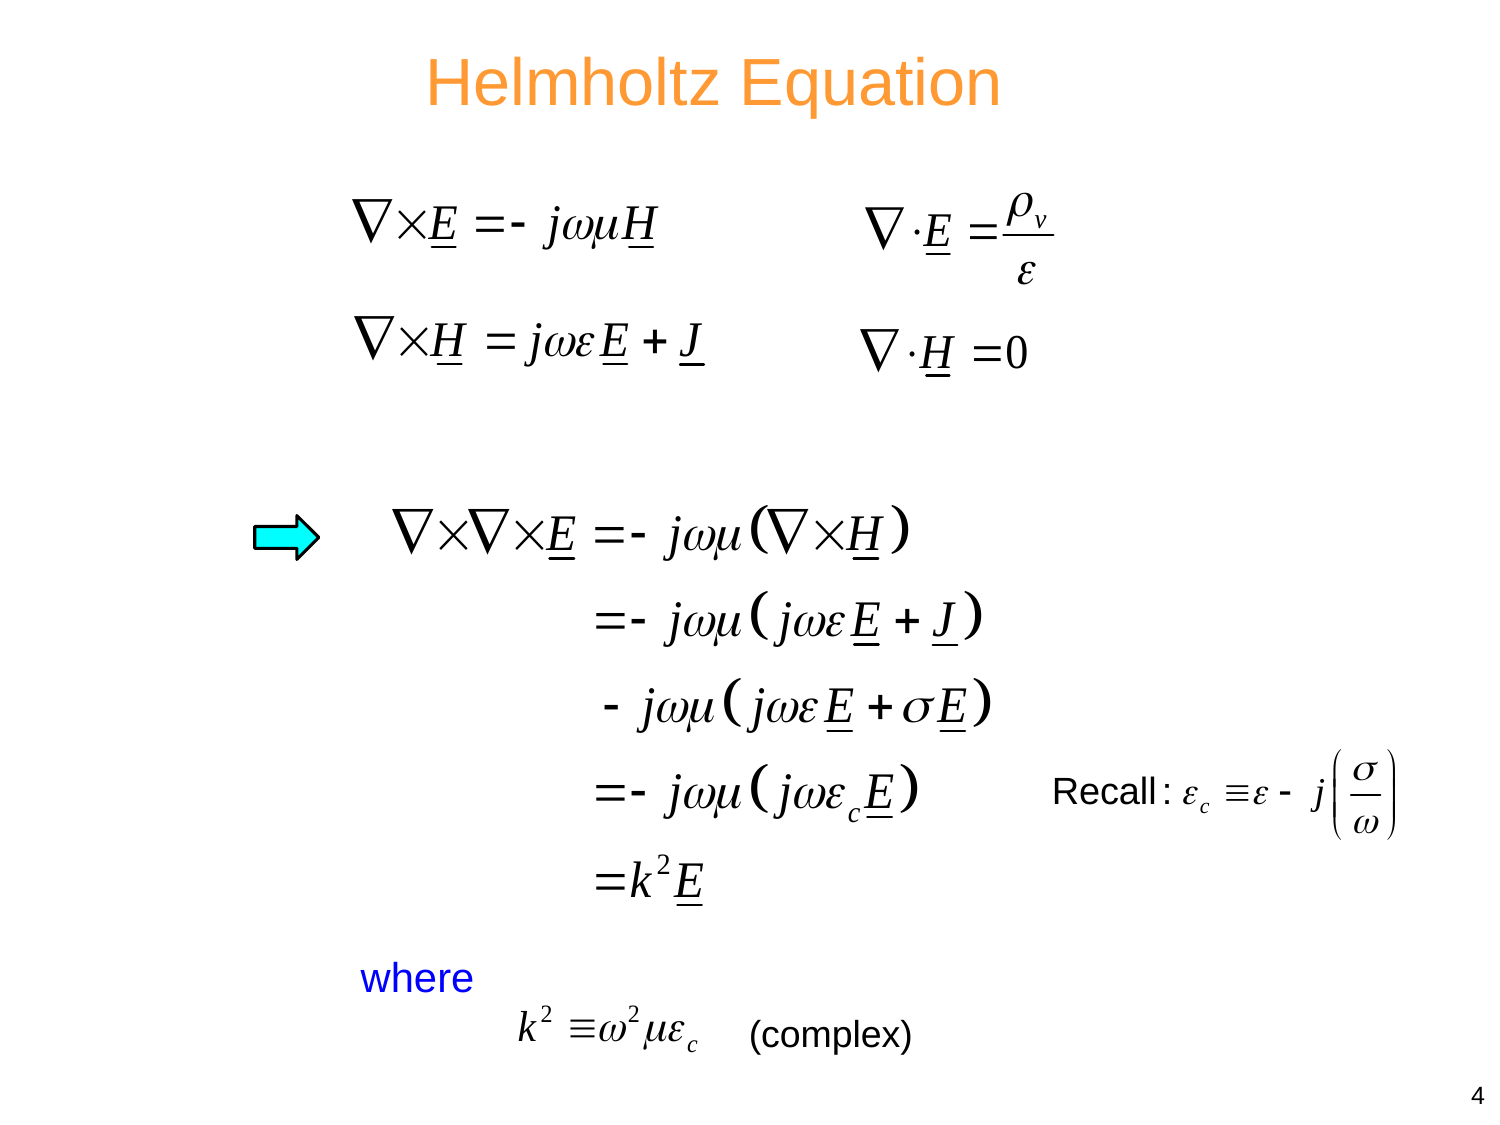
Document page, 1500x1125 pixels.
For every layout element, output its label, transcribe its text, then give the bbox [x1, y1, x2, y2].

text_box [346, 193, 670, 260]
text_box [511, 994, 706, 1064]
text_box where [345, 943, 490, 1009]
text_box [252, 513, 321, 562]
text_box Helmholtz Equation [220, 31, 1208, 126]
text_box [858, 169, 1064, 296]
text_box (complex) [734, 1002, 928, 1063]
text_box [1048, 740, 1406, 849]
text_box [854, 323, 1036, 389]
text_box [385, 496, 1000, 916]
slide_number 4 [1149, 1065, 1500, 1125]
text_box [347, 310, 715, 378]
